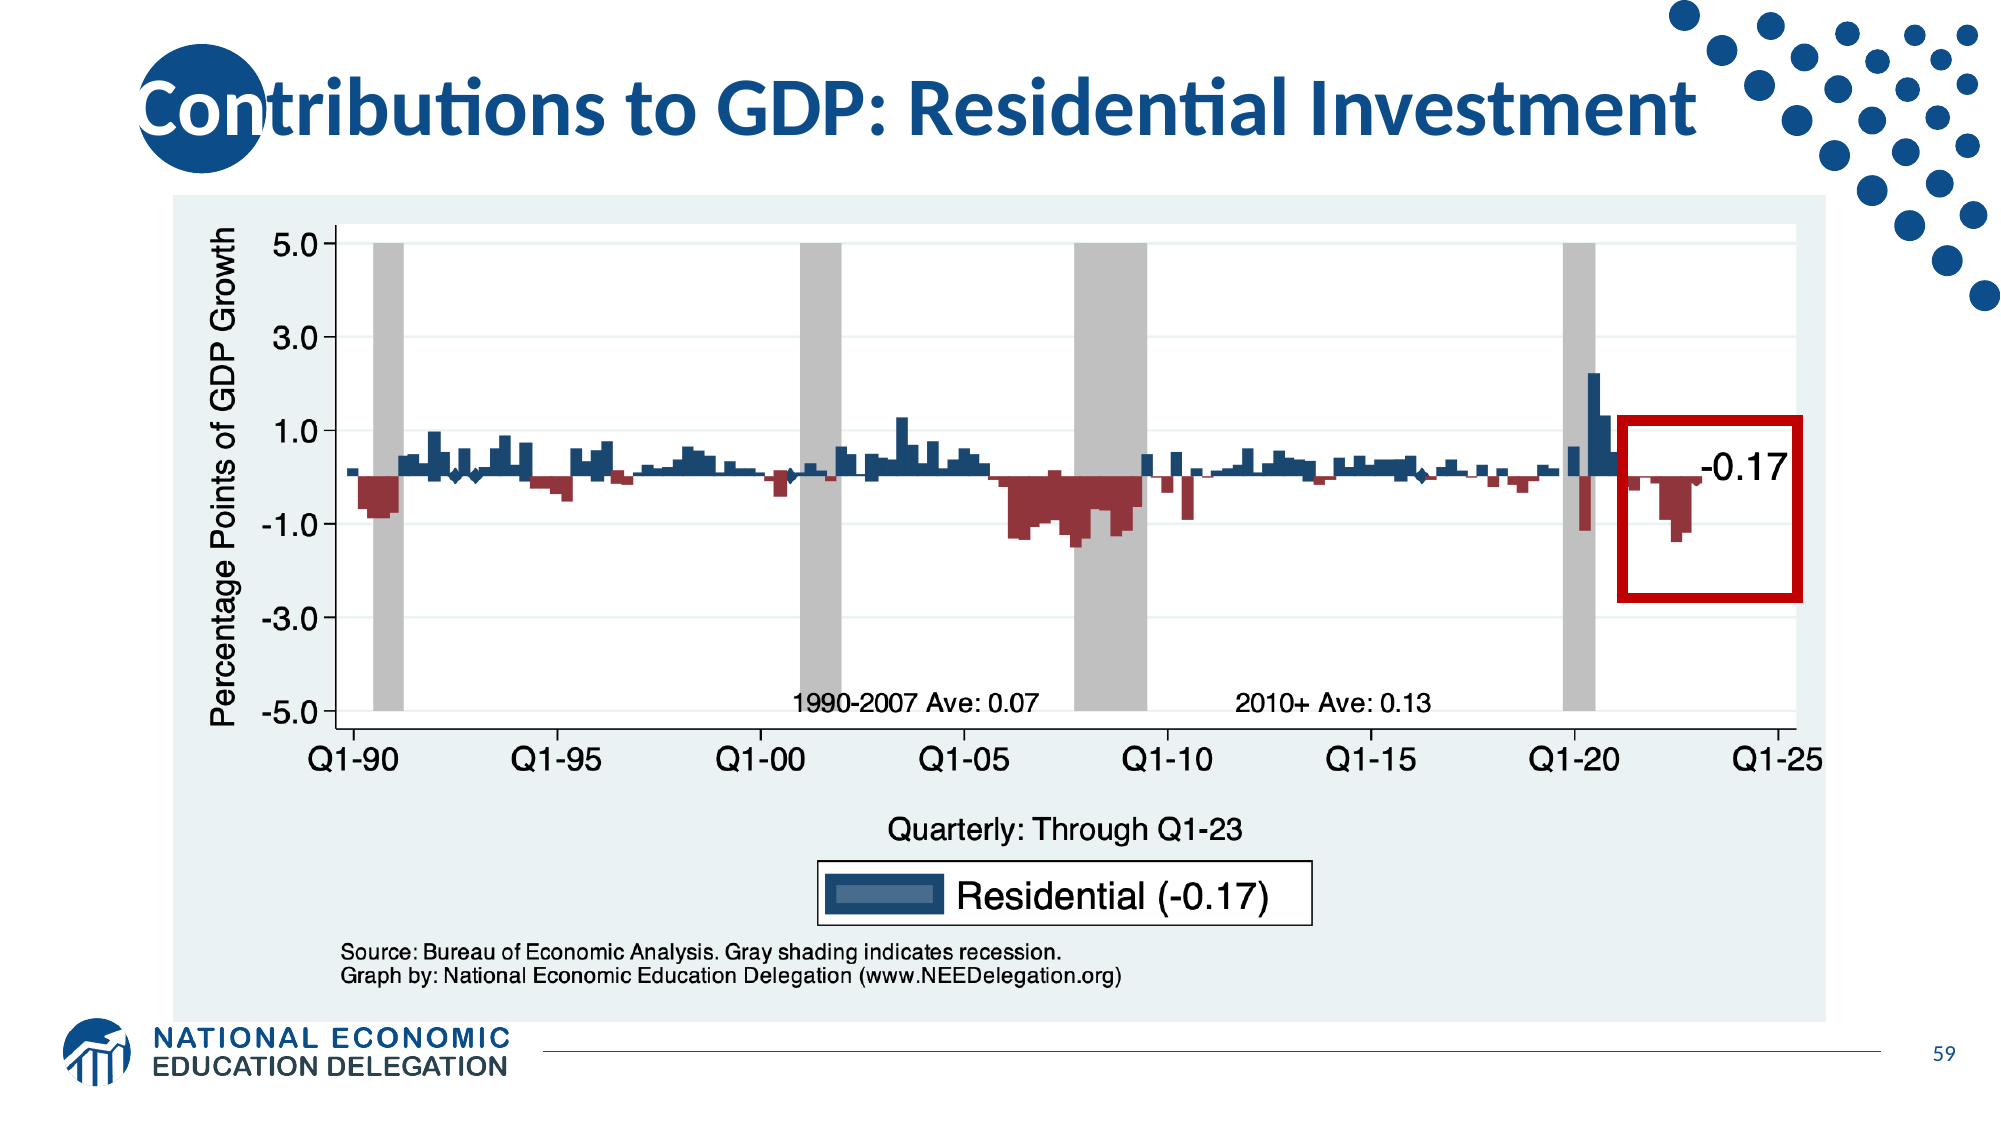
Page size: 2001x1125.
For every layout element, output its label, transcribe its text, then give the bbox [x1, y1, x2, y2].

picture [55, 1013, 520, 1091]
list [173, 195, 1826, 1022]
title Contributions to GDP: Residential Investment [99, 0, 1825, 218]
slide_number 59 [1521, 1022, 1972, 1082]
